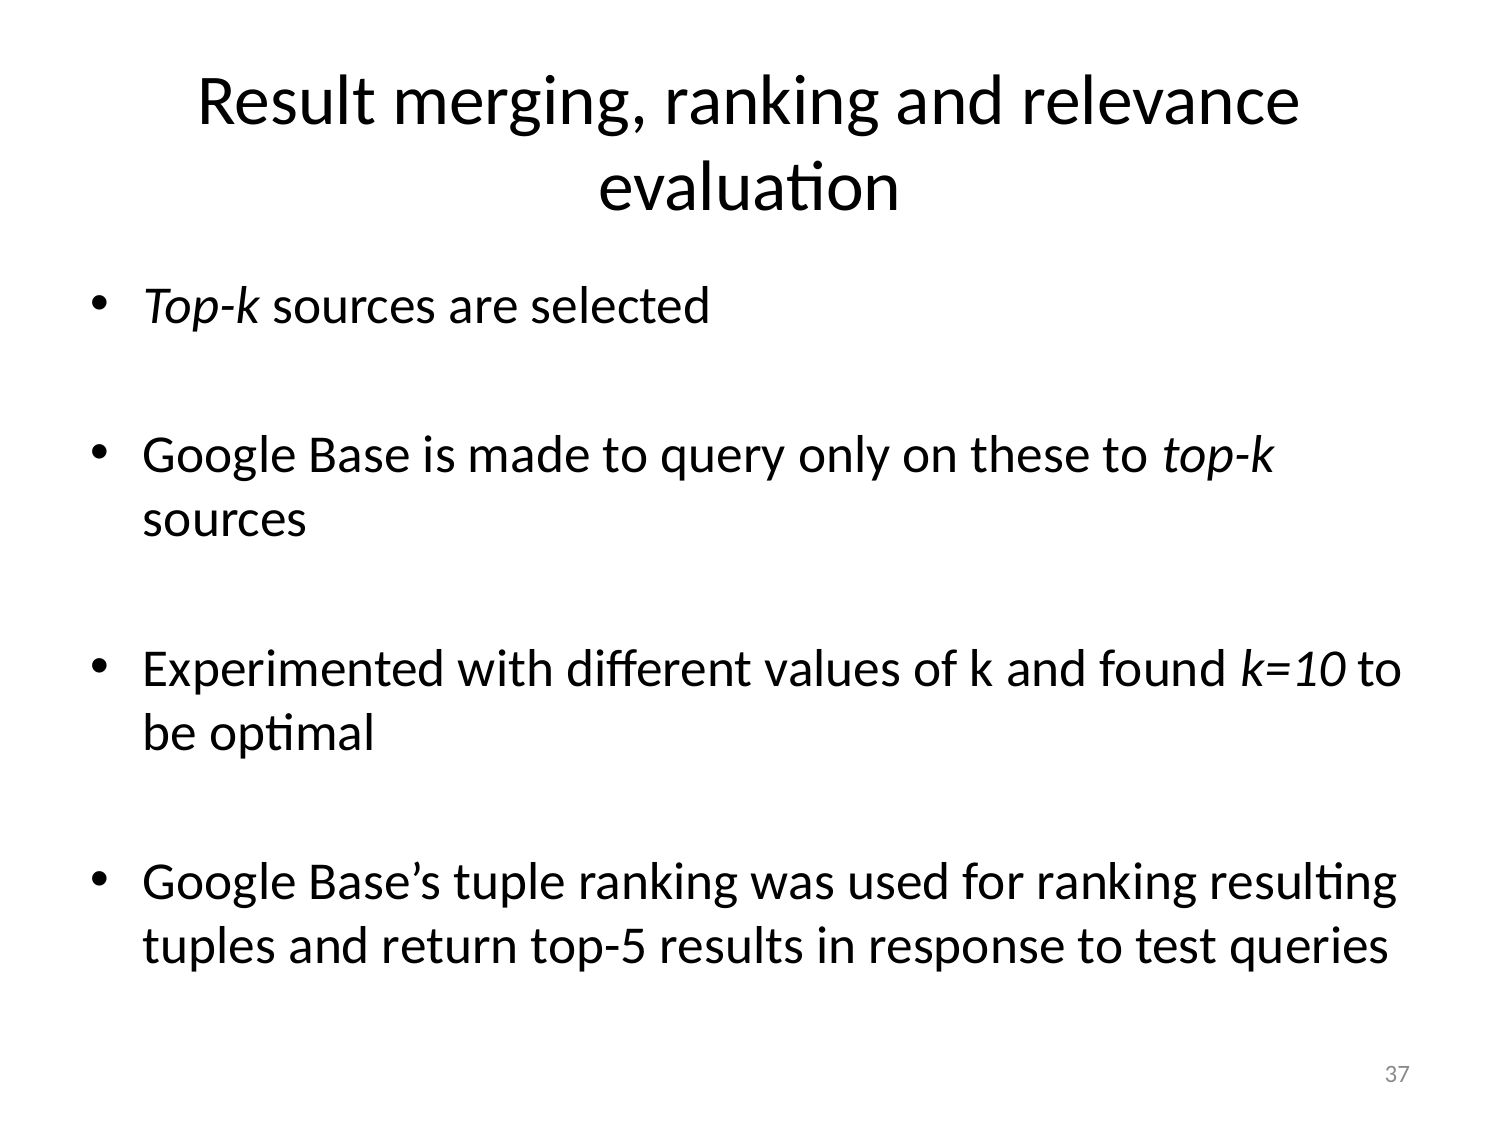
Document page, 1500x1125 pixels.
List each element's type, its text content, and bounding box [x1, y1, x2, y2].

list Top-k sources are selected Google Base is made to query only on these to top-k sources Experimented with different values of k and found k=10 to be optimal Google Base’s tuple ranking was used for ranking resulting tuples and return top-5 results in response to test queries [75, 262, 1425, 1005]
slide_number 37 [1074, 1042, 1425, 1103]
title Result merging, ranking and relevance evaluation [75, 45, 1425, 233]
